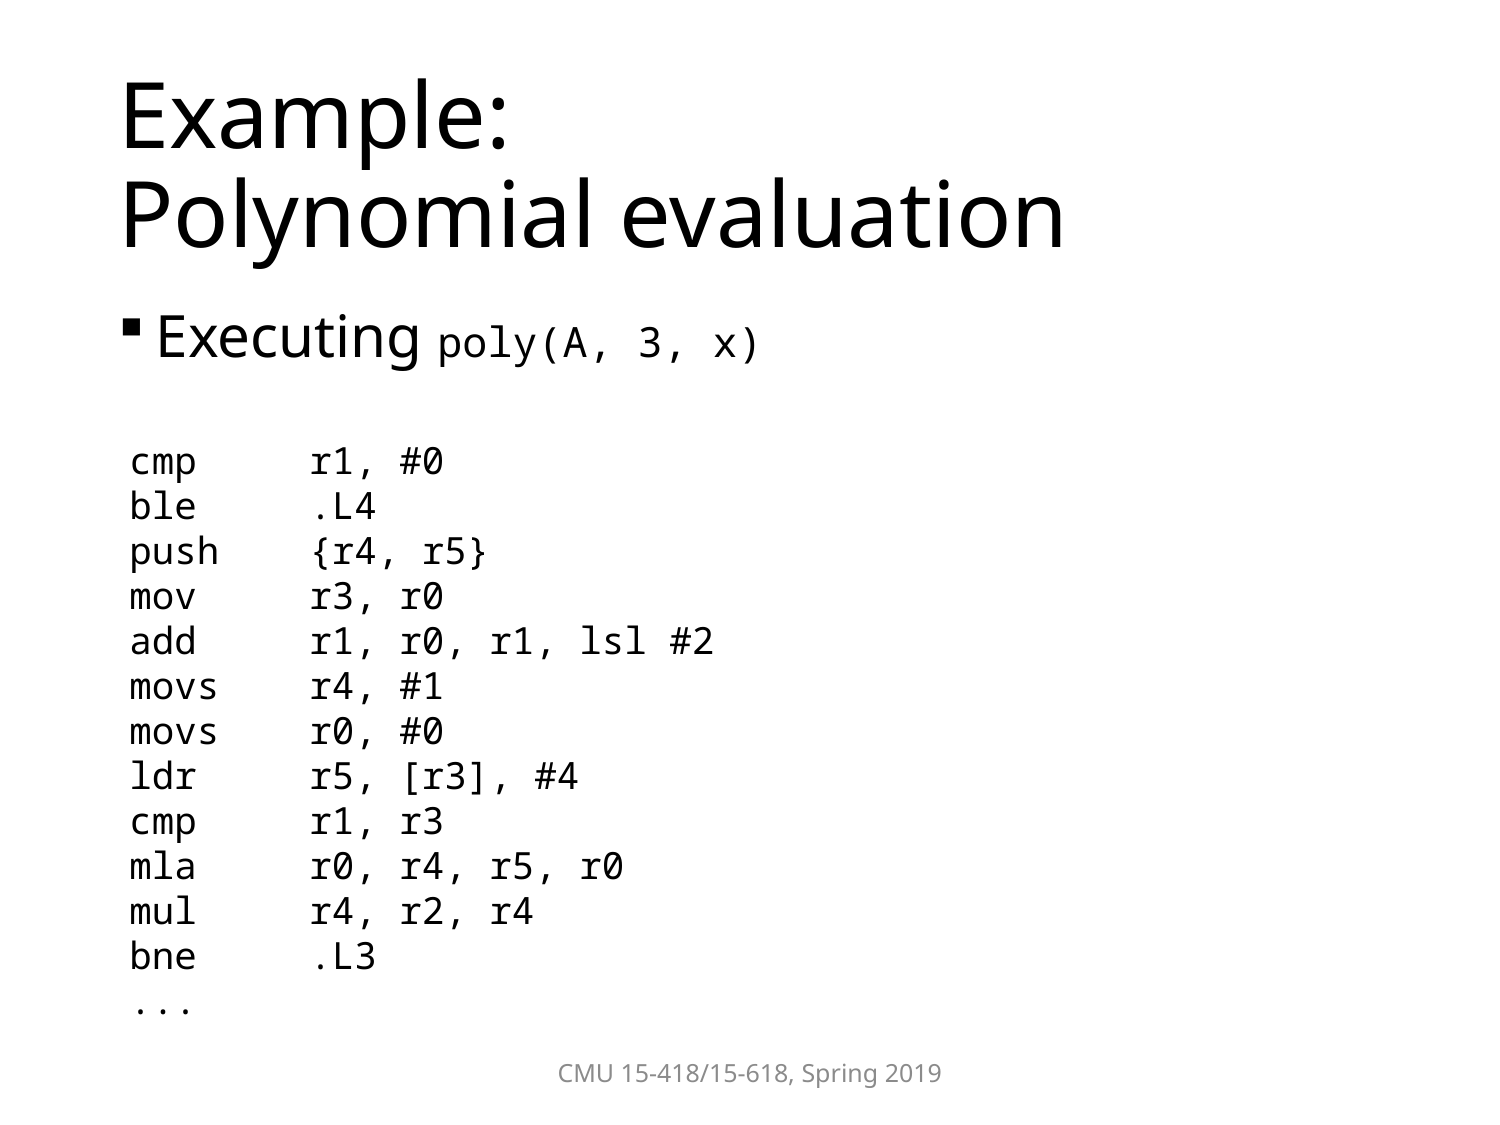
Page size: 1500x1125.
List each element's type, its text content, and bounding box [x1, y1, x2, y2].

footer CMU 15-418/15-618, Spring 2019 [496, 1042, 1004, 1103]
list Executing poly(A, 3, x) [103, 299, 1397, 1014]
title Example: Polynomial evaluation [103, 59, 1397, 278]
text_box cmp r1, #0 ble .L4 push {r4, r5} mov r3, r0 add r1, r0, r1, lsl #2 movs r4, #1 movs r0, #0 ldr r5, [r3], #4 cmp r1, r3 mla r0, r4, r5, r0 mul r4, r2, r4 bne .L3 ... [69, 430, 820, 1030]
